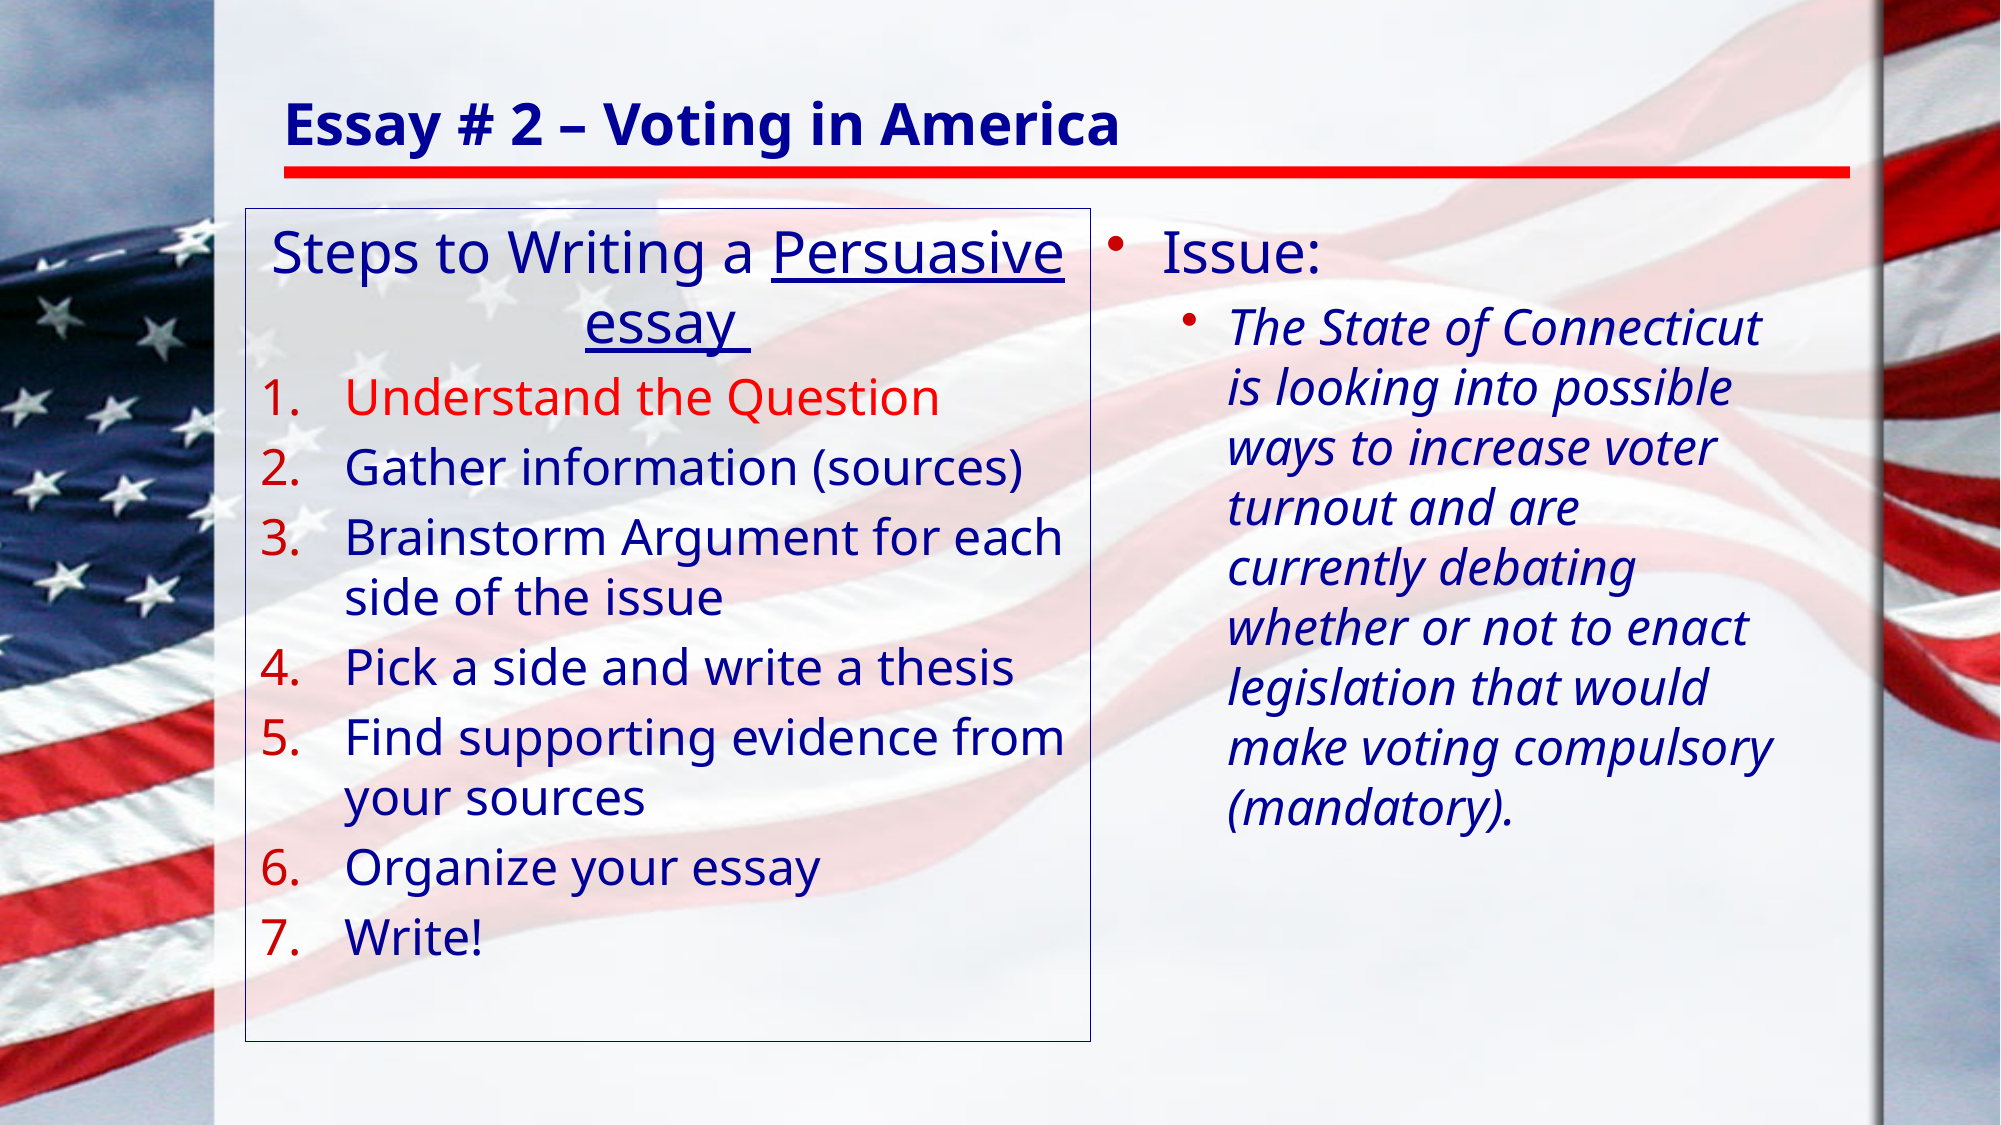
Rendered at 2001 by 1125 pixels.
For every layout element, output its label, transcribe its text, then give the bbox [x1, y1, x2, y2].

title Essay # 2 – Voting in America [283, 87, 1850, 158]
list Issue: The State of Connecticut is looking into possible ways to increase voter turnout and are currently debating whether or not to enact legislation that would make voting compulsory (mandatory). [1090, 208, 1799, 1042]
list Steps to Writing a Persuasive essay Understand the Question Gather information (sources) Brainstorm Argument for each side of the issue Pick a side and write a thesis Find supporting evidence from your sources Organize your essay Write! [245, 208, 1090, 1042]
picture [0, 0, 2001, 1125]
